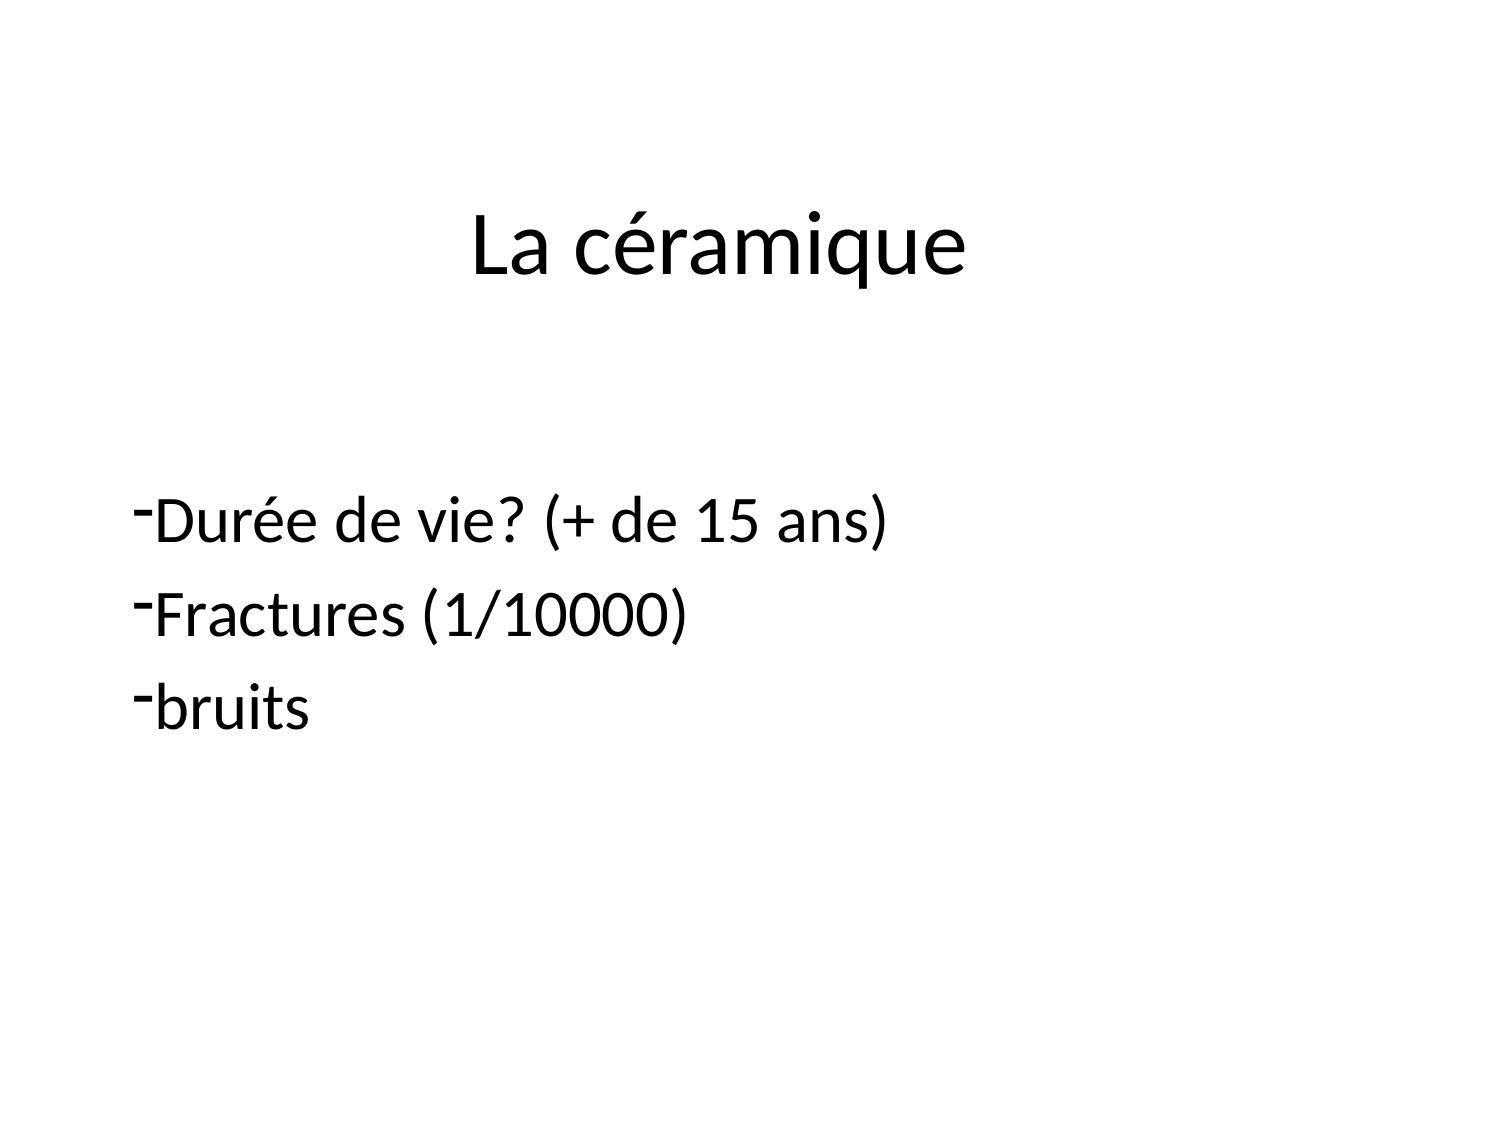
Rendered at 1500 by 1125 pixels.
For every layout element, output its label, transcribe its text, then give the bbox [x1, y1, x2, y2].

title La céramique [82, 117, 1357, 359]
subtitle Durée de vie? (+ de 15 ans) Fractures (1/10000) bruits [117, 468, 1275, 925]
